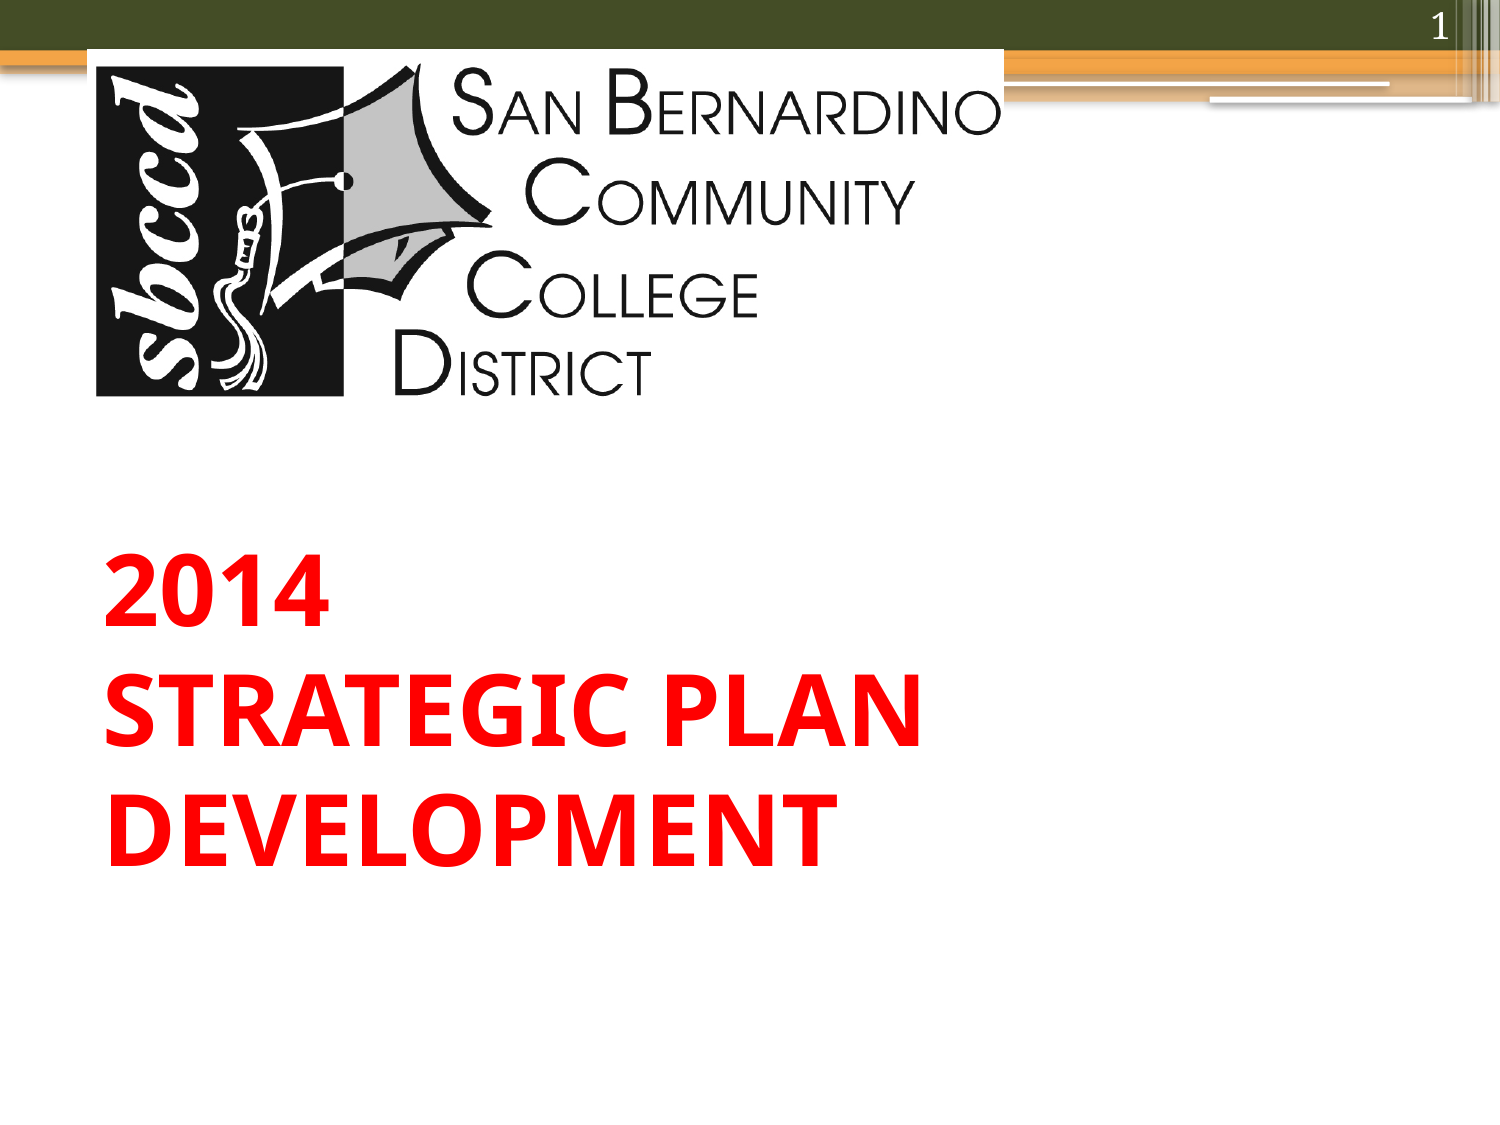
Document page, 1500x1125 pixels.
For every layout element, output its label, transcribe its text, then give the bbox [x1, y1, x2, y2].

picture [87, 49, 1004, 444]
slide_number 1 [1341, 0, 1466, 61]
title 2014 STRATEGIC PLAN DEVELOPMENT [87, 549, 1438, 863]
